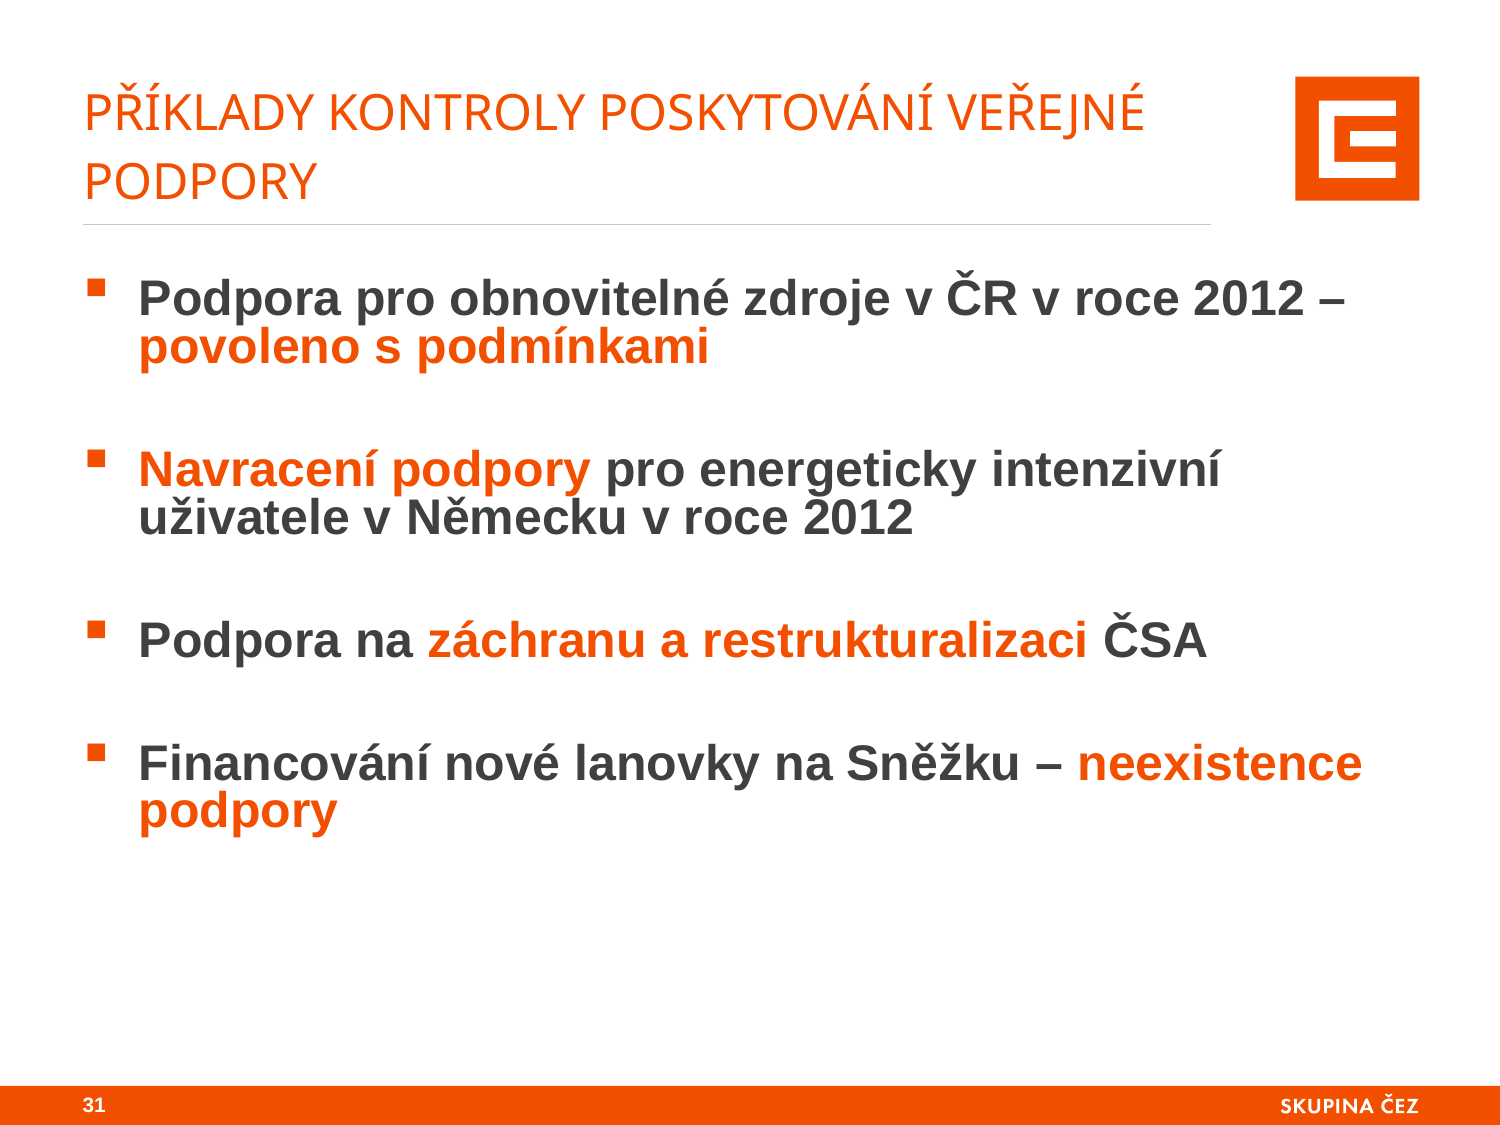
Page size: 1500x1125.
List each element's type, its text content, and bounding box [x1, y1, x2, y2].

title Příklady KONTROLy Poskytování Veřejné podpory [83, 71, 1212, 211]
list Podpora pro obnovitelné zdroje v ČR v roce 2012 – povoleno s podmínkami Navracení podpory pro energeticky intenzivní uživatele v Německu v roce 2012 Podpora na záchranu a restrukturalizaci ČSA Financování nové lanovky na Sněžku – neexistence podpory [82, 229, 1418, 1046]
slide_number 30 [82, 1090, 134, 1117]
